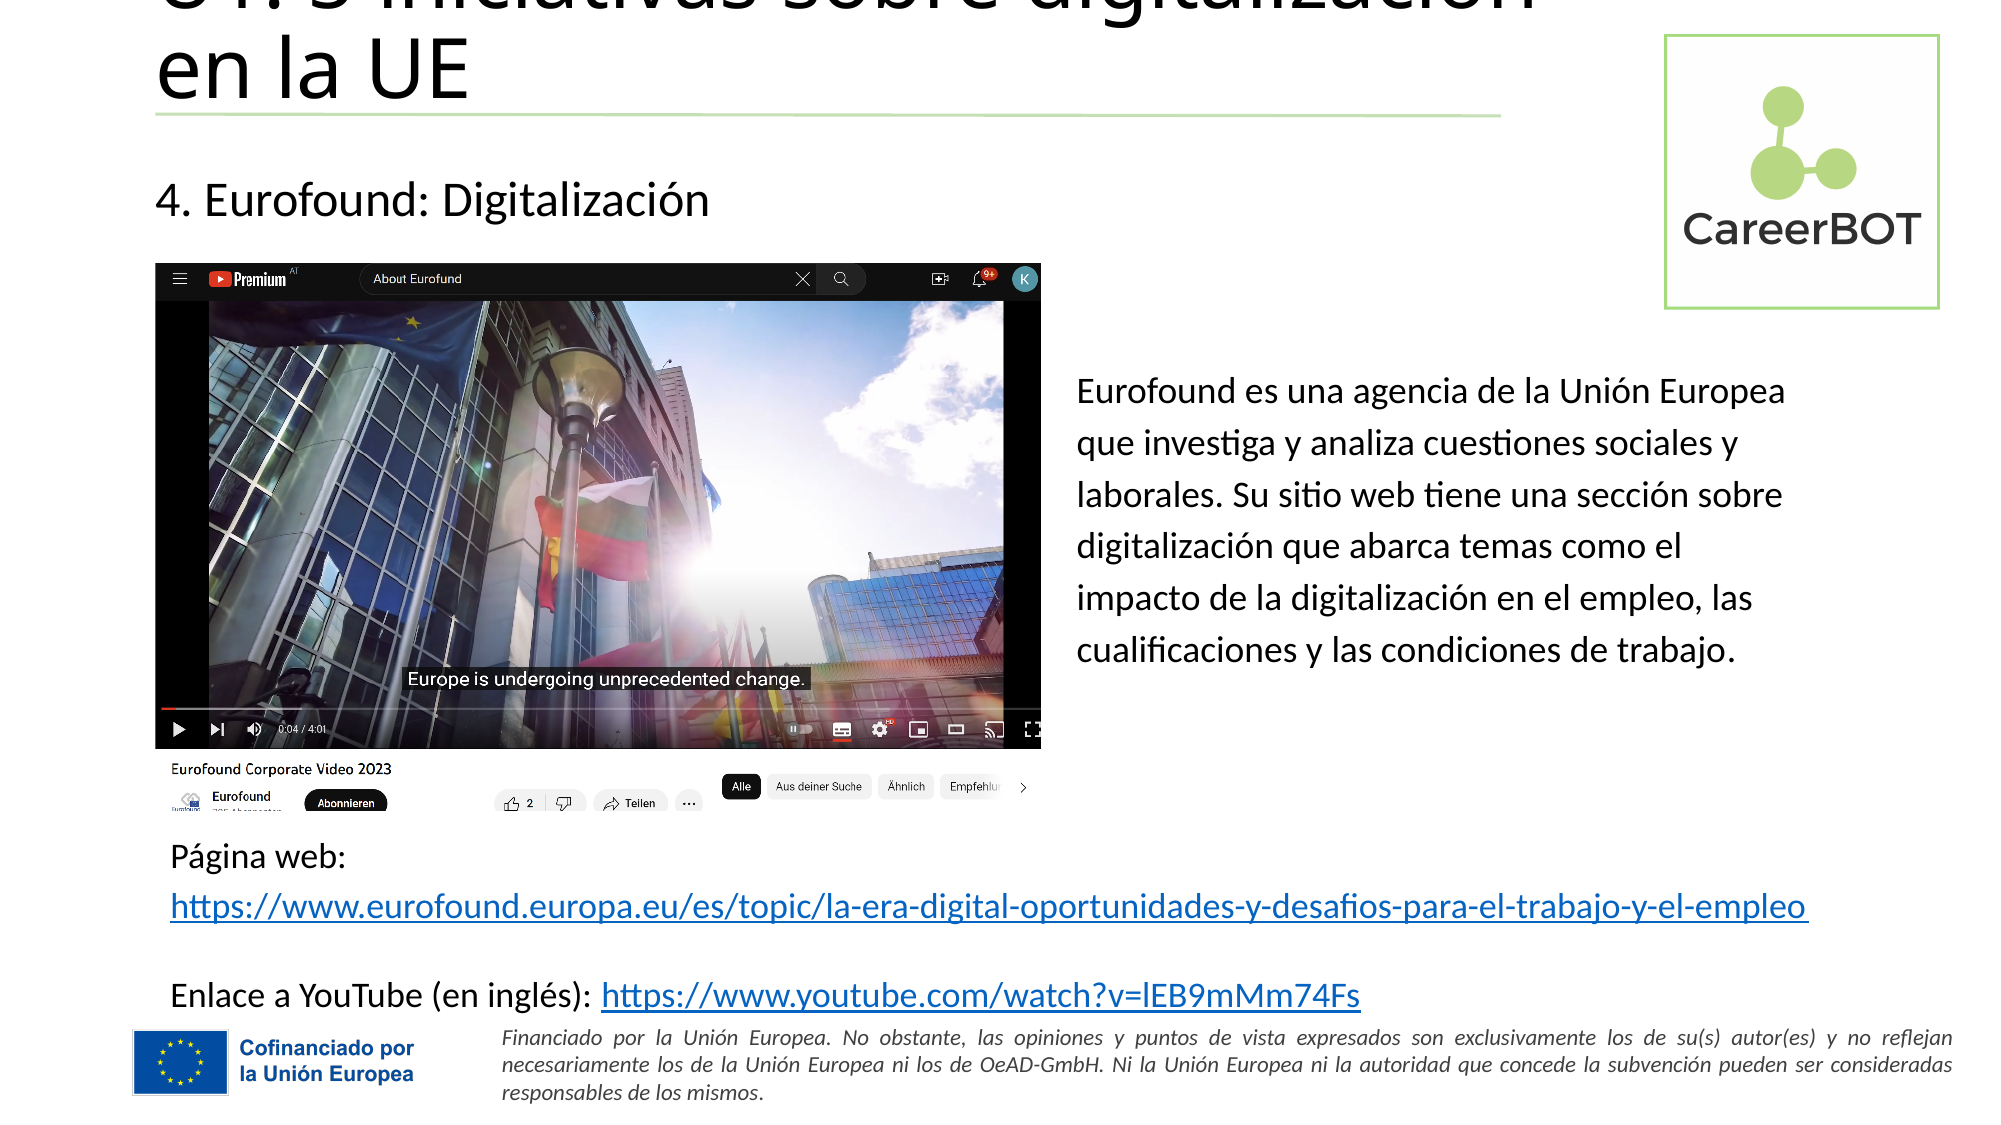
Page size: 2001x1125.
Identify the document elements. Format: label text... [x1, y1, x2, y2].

picture [155, 263, 1041, 811]
text_box Página web: https://www.eurofound.europa.eu/es/topic/la-era-digital-oportunidades-y-desafios-para-el-trabajo-y-el-empleo Enlace a YouTube (en inglés): https://www.youtube.com/watch?v=lEB9mMm74Fs [155, 309, 1940, 1014]
text_box Eurofound es una agencia de la Unión Europea que investiga y analiza cuestiones sociales y laborales. Su sitio web tiene una sección sobre digitalización que abarca temas como el impacto de la digitalización en el empleo, las cualificaciones y las condiciones de trabajo. [1061, 351, 1829, 832]
text_box U1: 5 iniciativas sobre digitalización en la UE [140, 23, 1649, 124]
picture [1664, 34, 1940, 310]
subtitle 4. Eurofound: Digitalización [140, 166, 1605, 295]
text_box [130, 1014, 1970, 1113]
